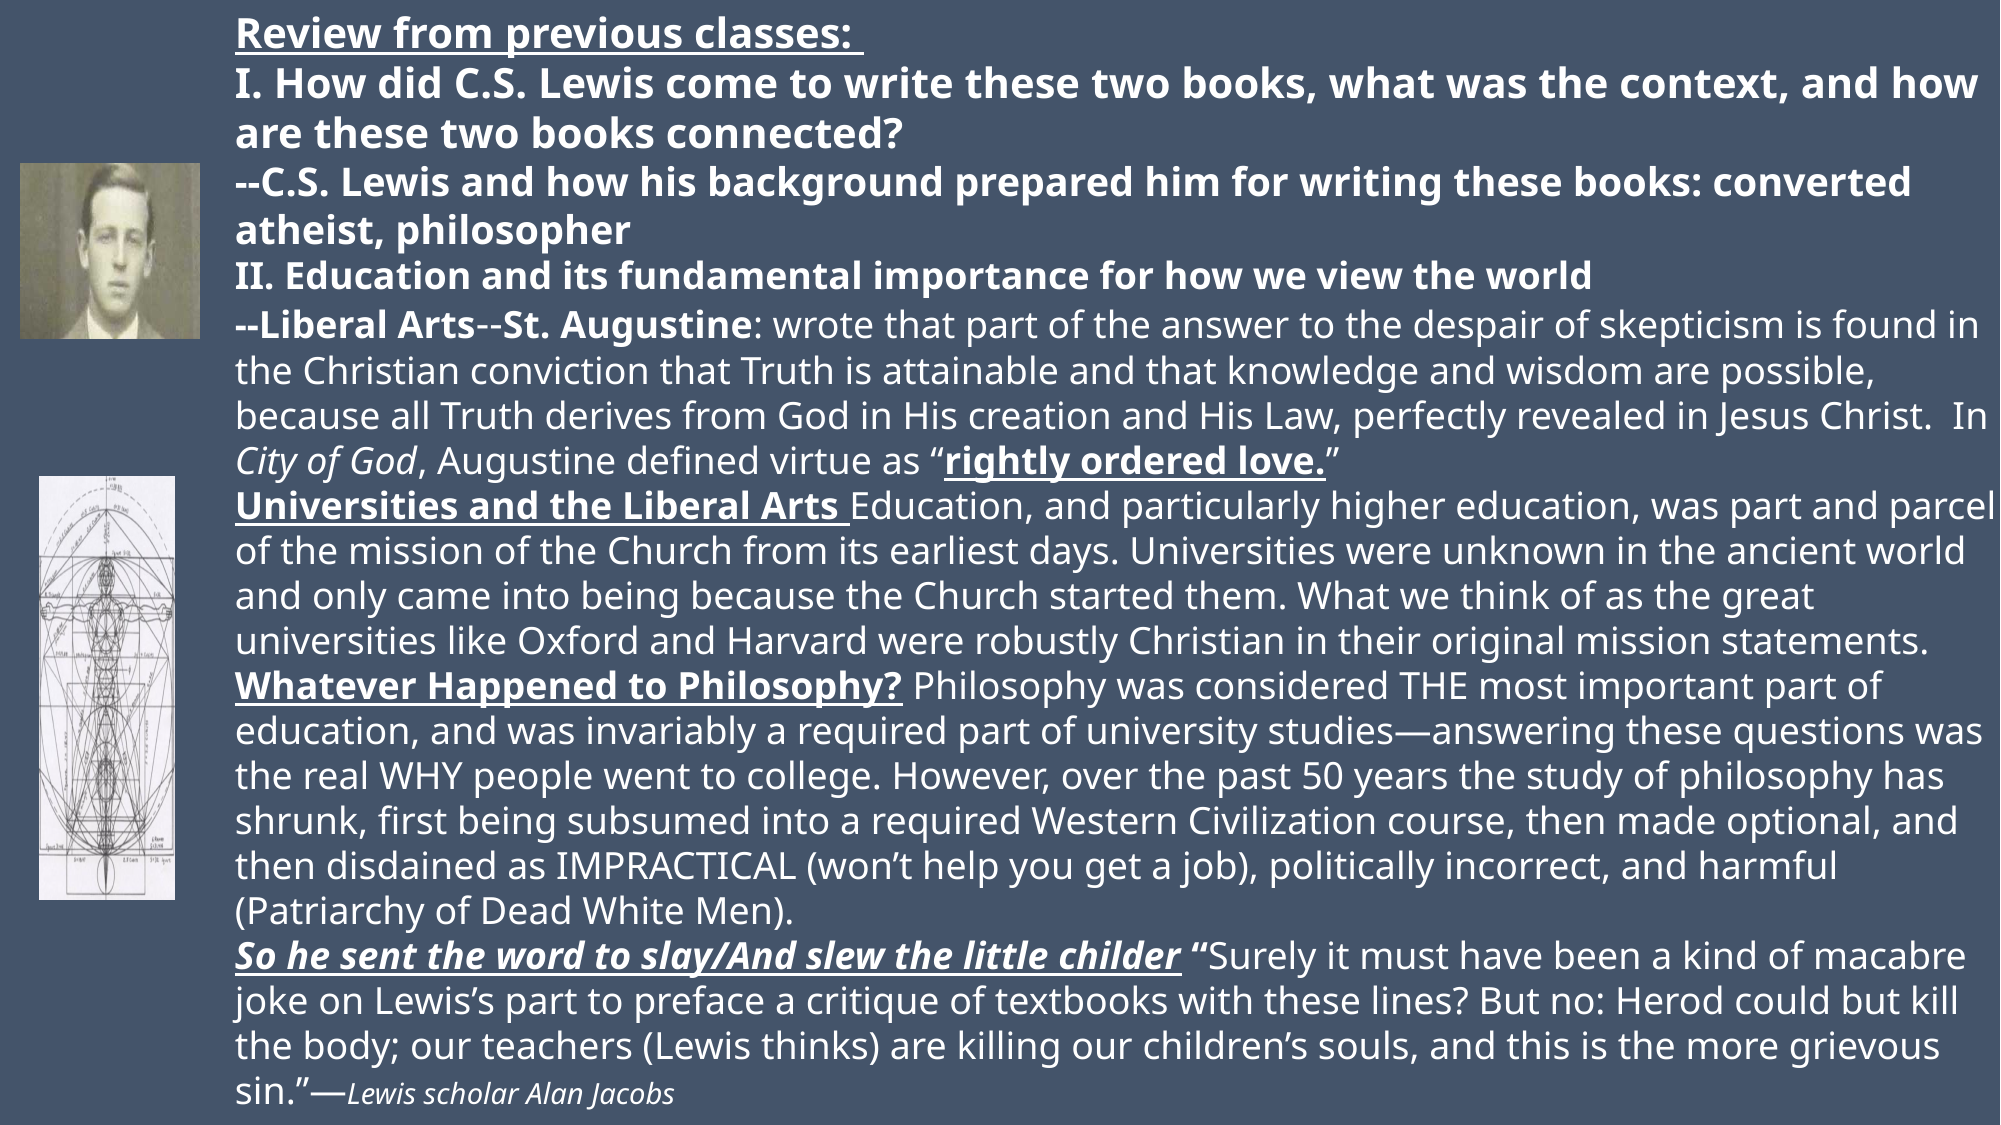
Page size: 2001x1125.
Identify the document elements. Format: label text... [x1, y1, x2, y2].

picture [20, 163, 200, 339]
text_box Review from previous classes: I. How did C.S. Lewis come to write these two books, what was the context, and how are these two books connected? --C.S. Lewis and how his background prepared him for writing these books: converted atheist, philosopher II. Education and its fundamental importance for how we view the world --Liberal Arts--St. Augustine: wrote that part of the answer to the despair of skepticism is found in the Christian conviction that Truth is attainable and that knowledge and wisdom are possible, because all Truth derives from God in His creation and His Law, perfectly revealed in Jesus Christ. In City of God, Augustine defined virtue as “rightly ordered love.” Universities and the Liberal Arts Education, and particularly higher education, was part and parcel of the mission of the Church from its earliest days. Universities were unknown in the ancient world and only came into being because the Church started them. What we think of as the great universities like Oxford and Harvard were robustly Christian in their original mission statements. Whatever Happened to Philosophy? Philosophy was considered THE most important part of education, and was invariably a required part of university studies—answering these questions was the real WHY people went to college. However, over the past 50 years the study of philosophy has shrunk, first being subsumed into a required Western Civilization course, then made optional, and then disdained as IMPRACTICAL (won’t help you get a job), politically incorrect, and harmful (Patriarchy of Dead White Men). So he sent the word to slay/And slew the little childer “Surely it must have been a kind of macabre joke on Lewis’s part to preface a critique of textbooks with these lines? But no: Herod could but kill the body; our teachers (Lewis thinks) are killing our children’s souls, and this is the more grievous sin.”—Lewis scholar Alan Jacobs [220, 0, 2000, 1125]
picture [39, 476, 175, 900]
